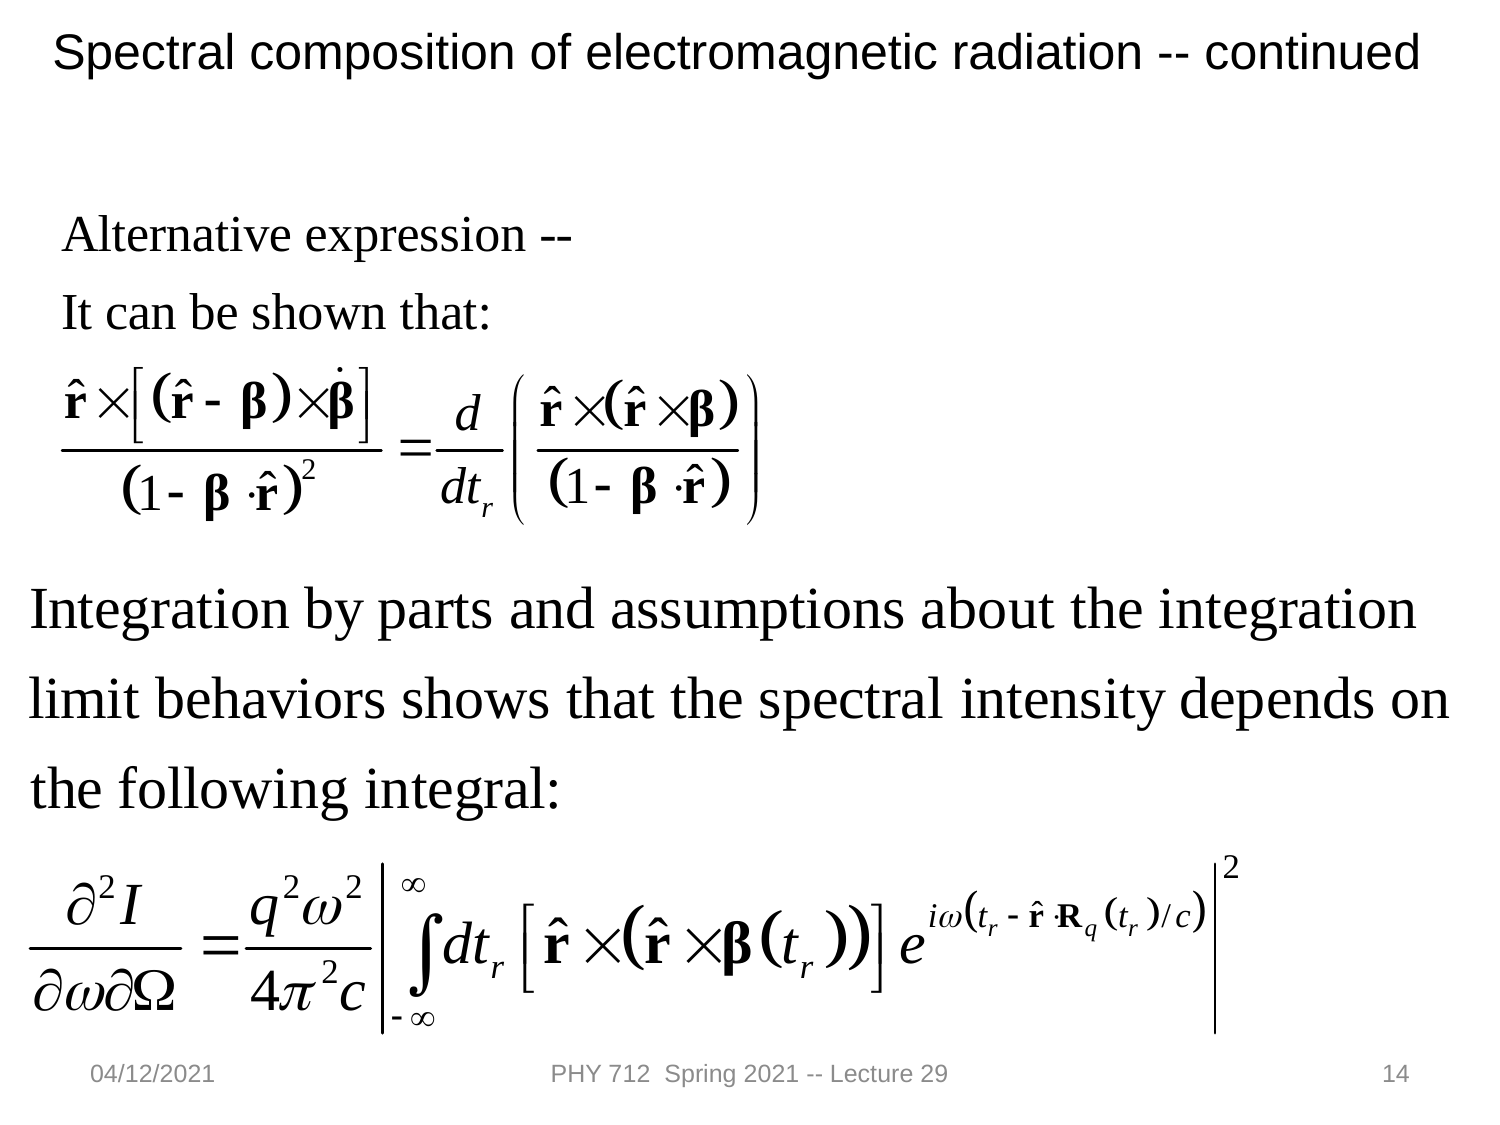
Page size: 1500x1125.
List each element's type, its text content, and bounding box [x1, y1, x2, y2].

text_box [53, 203, 774, 538]
footer PHY 712 Spring 2021 -- Lecture 29 [512, 1054, 988, 1103]
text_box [19, 574, 1481, 1045]
slide_number 14 [1074, 1054, 1425, 1103]
text_box Spectral composition of electromagnetic radiation -- continued [37, 12, 1463, 87]
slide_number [75, 1054, 425, 1103]
